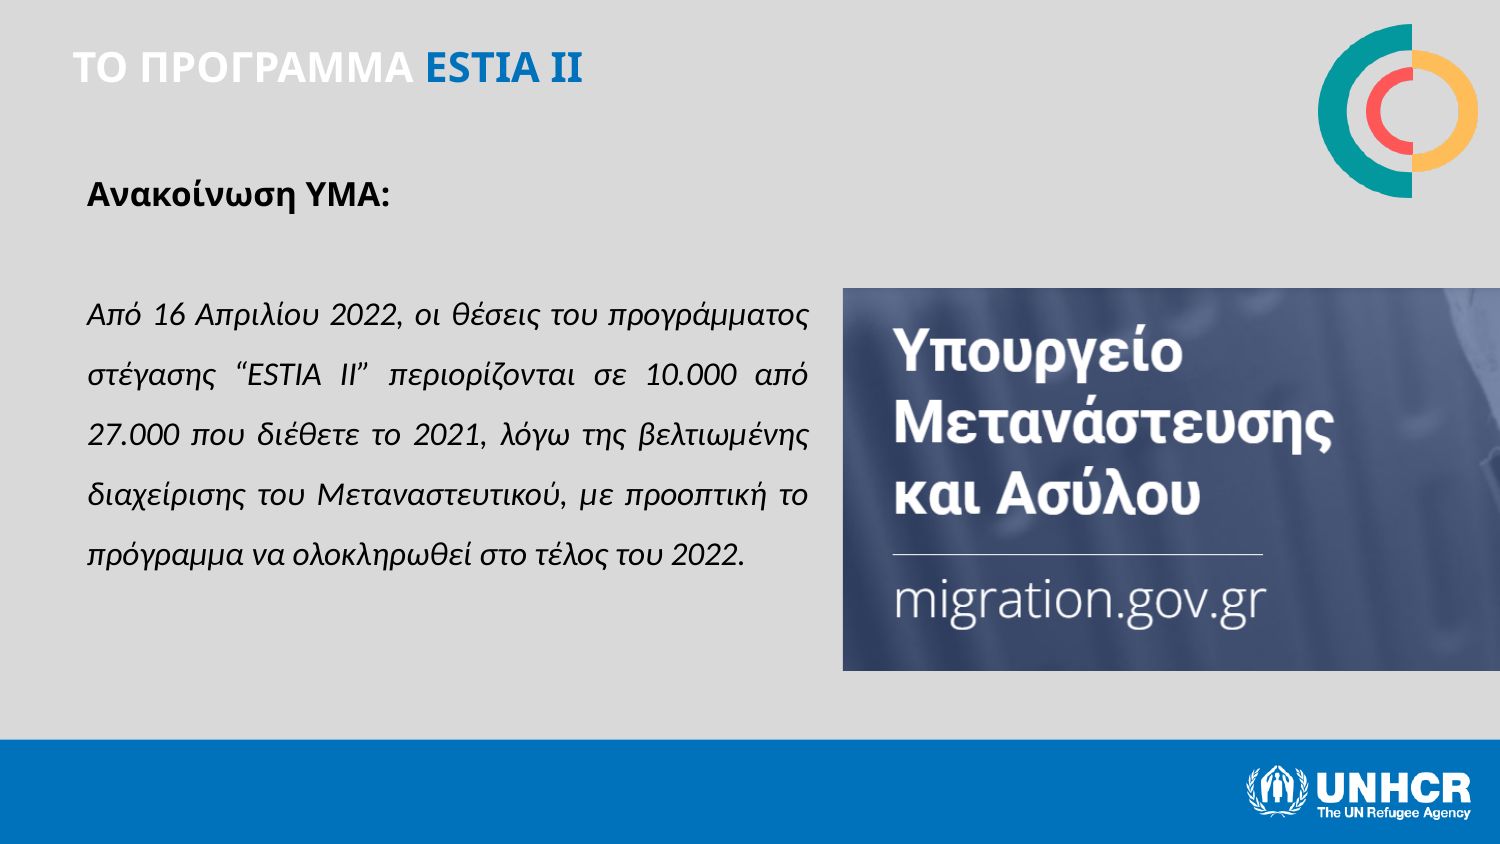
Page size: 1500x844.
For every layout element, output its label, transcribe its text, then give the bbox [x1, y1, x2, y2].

picture [842, 288, 1500, 671]
title ΤΟ ΠΡΟΓΡΑΜΜΑ ESTIA ΙΙ [72, 33, 1313, 92]
picture [0, 739, 1500, 844]
text_box Ανακοίνωση ΥΜΑ: Από 16 Απριλίου 2022, οι θέσεις του προγράμματος στέγασης “ESTIA II” περιορίζονται σε 10.000 από 27.000 που διέθετε το 2021, λόγω της βελτιωμένης διαχείρισης του Μεταναστευτικού, με προοπτική το πρόγραμμα να ολοκληρωθεί στο τέλος του 2022. [72, 145, 825, 580]
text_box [1318, 23, 1479, 198]
